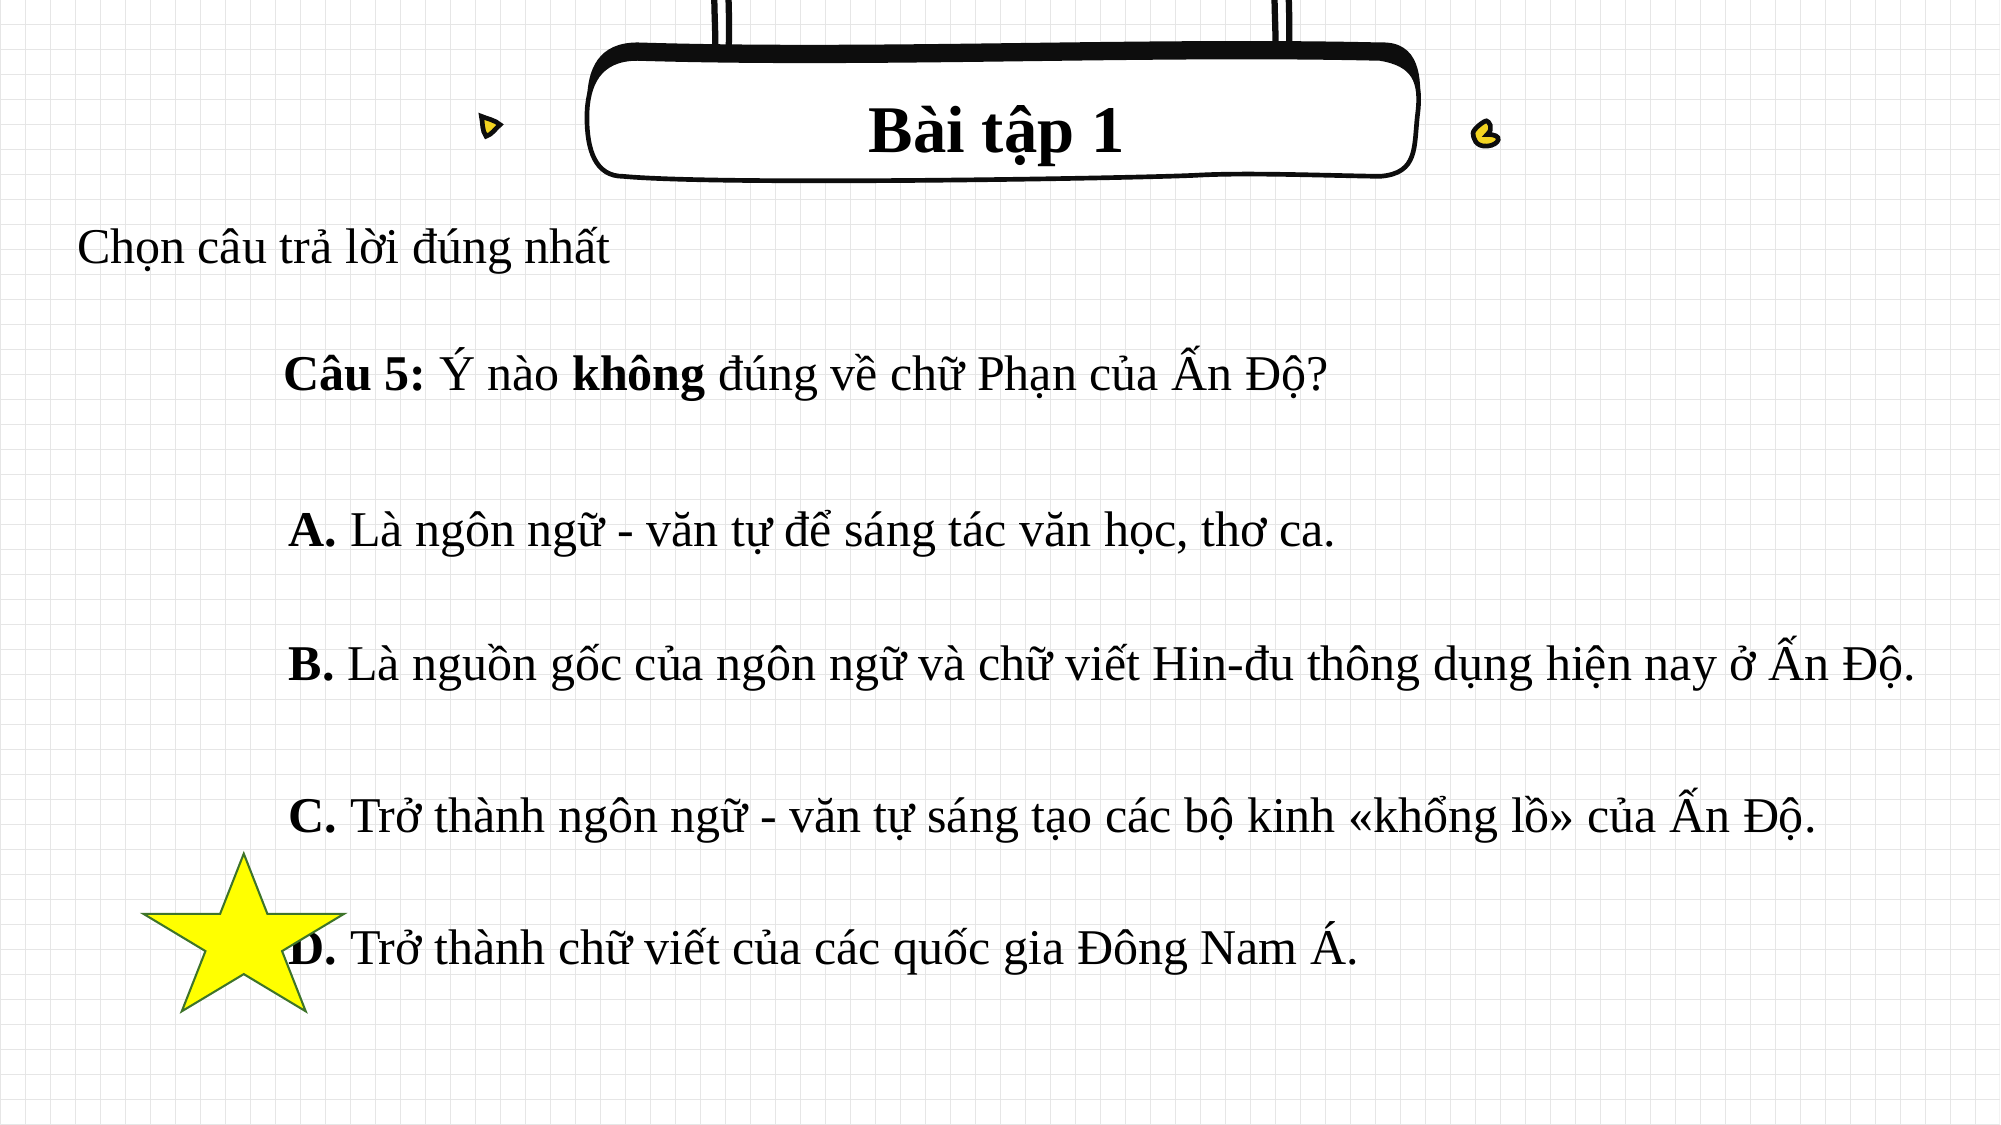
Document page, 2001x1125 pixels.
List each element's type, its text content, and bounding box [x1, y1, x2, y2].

text_box Bài tập 1 [717, 78, 1277, 174]
text_box Câu 5: Ý nào không đúng về chữ Phạn của Ấn Độ? [268, 333, 1614, 409]
text_box A. Là ngôn ngữ - văn tự để sáng tác văn học, thơ ca. [274, 488, 1922, 564]
text_box Chọn câu trả lời đúng nhất [18, 206, 670, 282]
text_box C. Trở thành ngôn ngữ - văn tự sáng tạo các bộ kinh «khổng lồ» của Ấn Độ. [274, 775, 1922, 851]
text_box D. Trở thành chữ viết của các quốc gia Đông Nam Á. [274, 907, 1922, 982]
text_box B. Là nguồn gốc của ngôn ngữ và chữ viết Hin-đu thông dụng hiện nay ở Ấn Độ. [274, 623, 2000, 698]
text_box [139, 850, 348, 1014]
